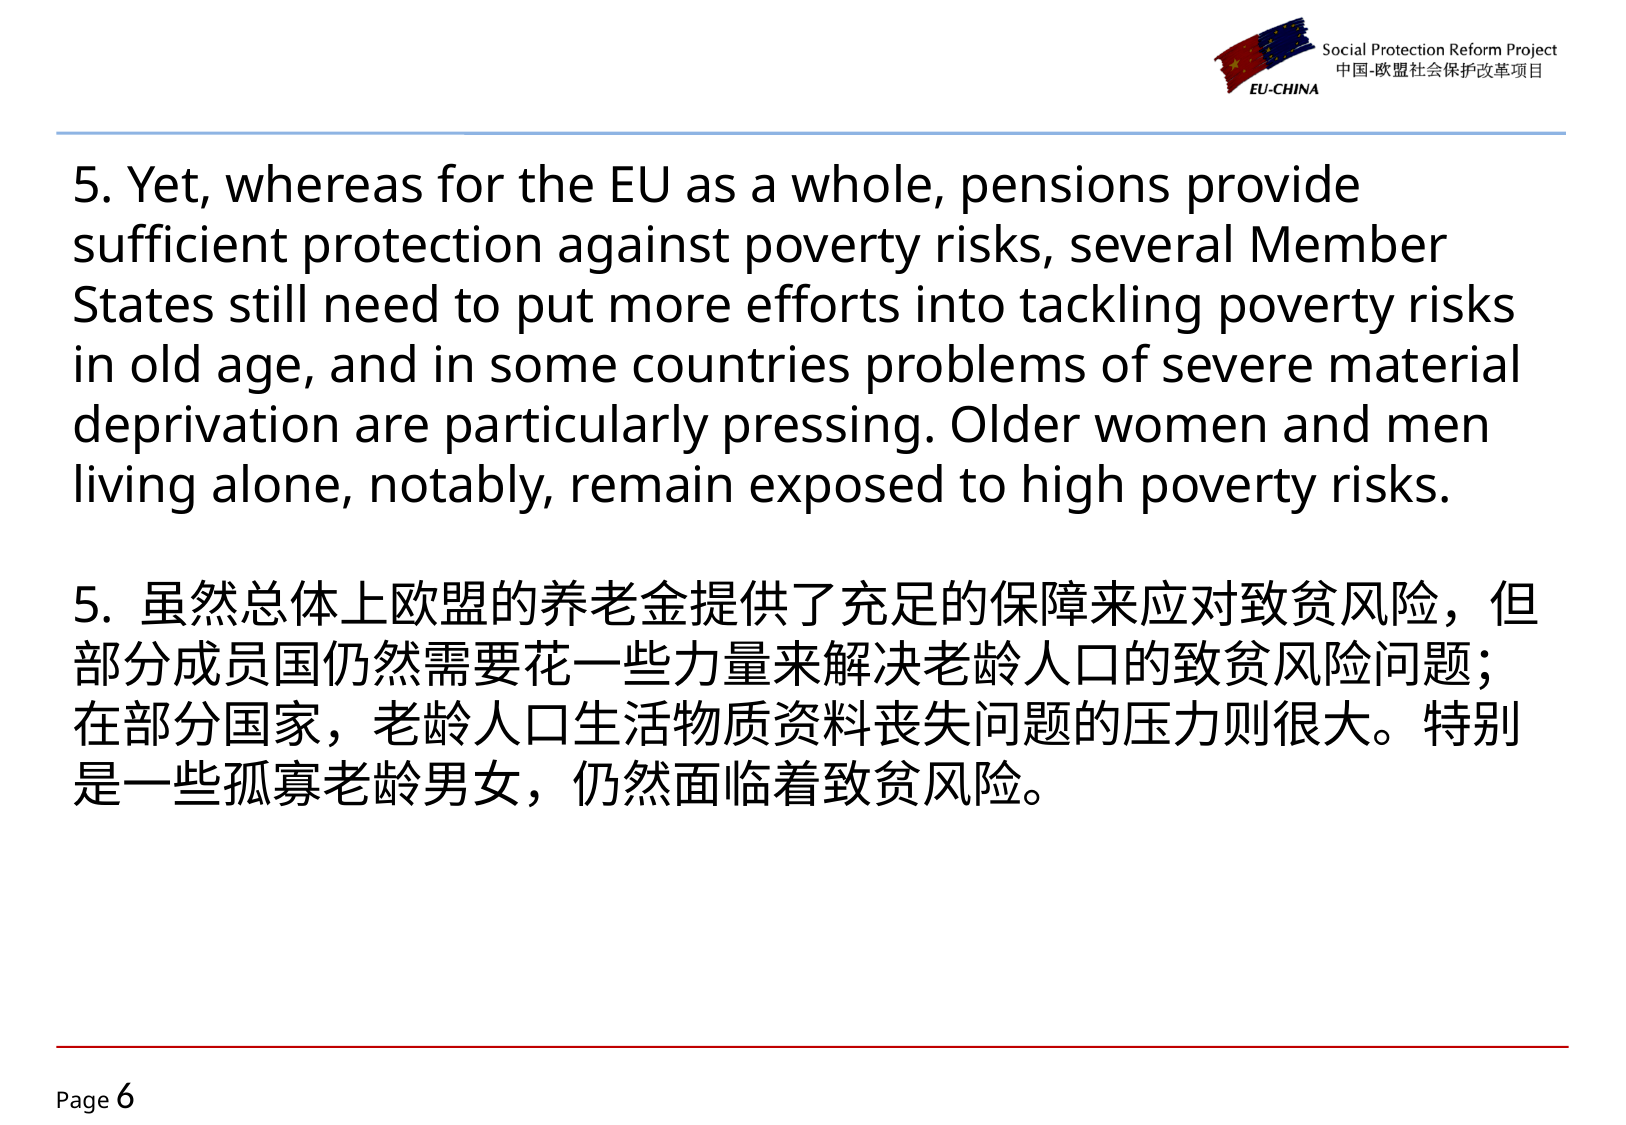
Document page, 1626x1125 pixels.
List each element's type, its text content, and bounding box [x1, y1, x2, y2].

text_box [56, 28, 1191, 136]
text_box 5. Yet, whereas for the EU as a whole, pensions provide sufficient protection against poverty risks, several Member States still need to put more efforts into tackling poverty risks in old age, and in some countries problems of severe material deprivation are particularly pressing. Older women and men living alone, notably, remain exposed to high poverty risks. 5. 虽然总体上欧盟的养老金提供了充足的保障来应对致贫风险，但部分成员国仍然需要花一些力量来解决老龄人口的致贫风险问题；在部分国家，老龄人口生活物质资料丧失问题的压力则很大。特别是一些孤寡老龄男女，仍然面临着致贫风险。 [57, 144, 1567, 820]
